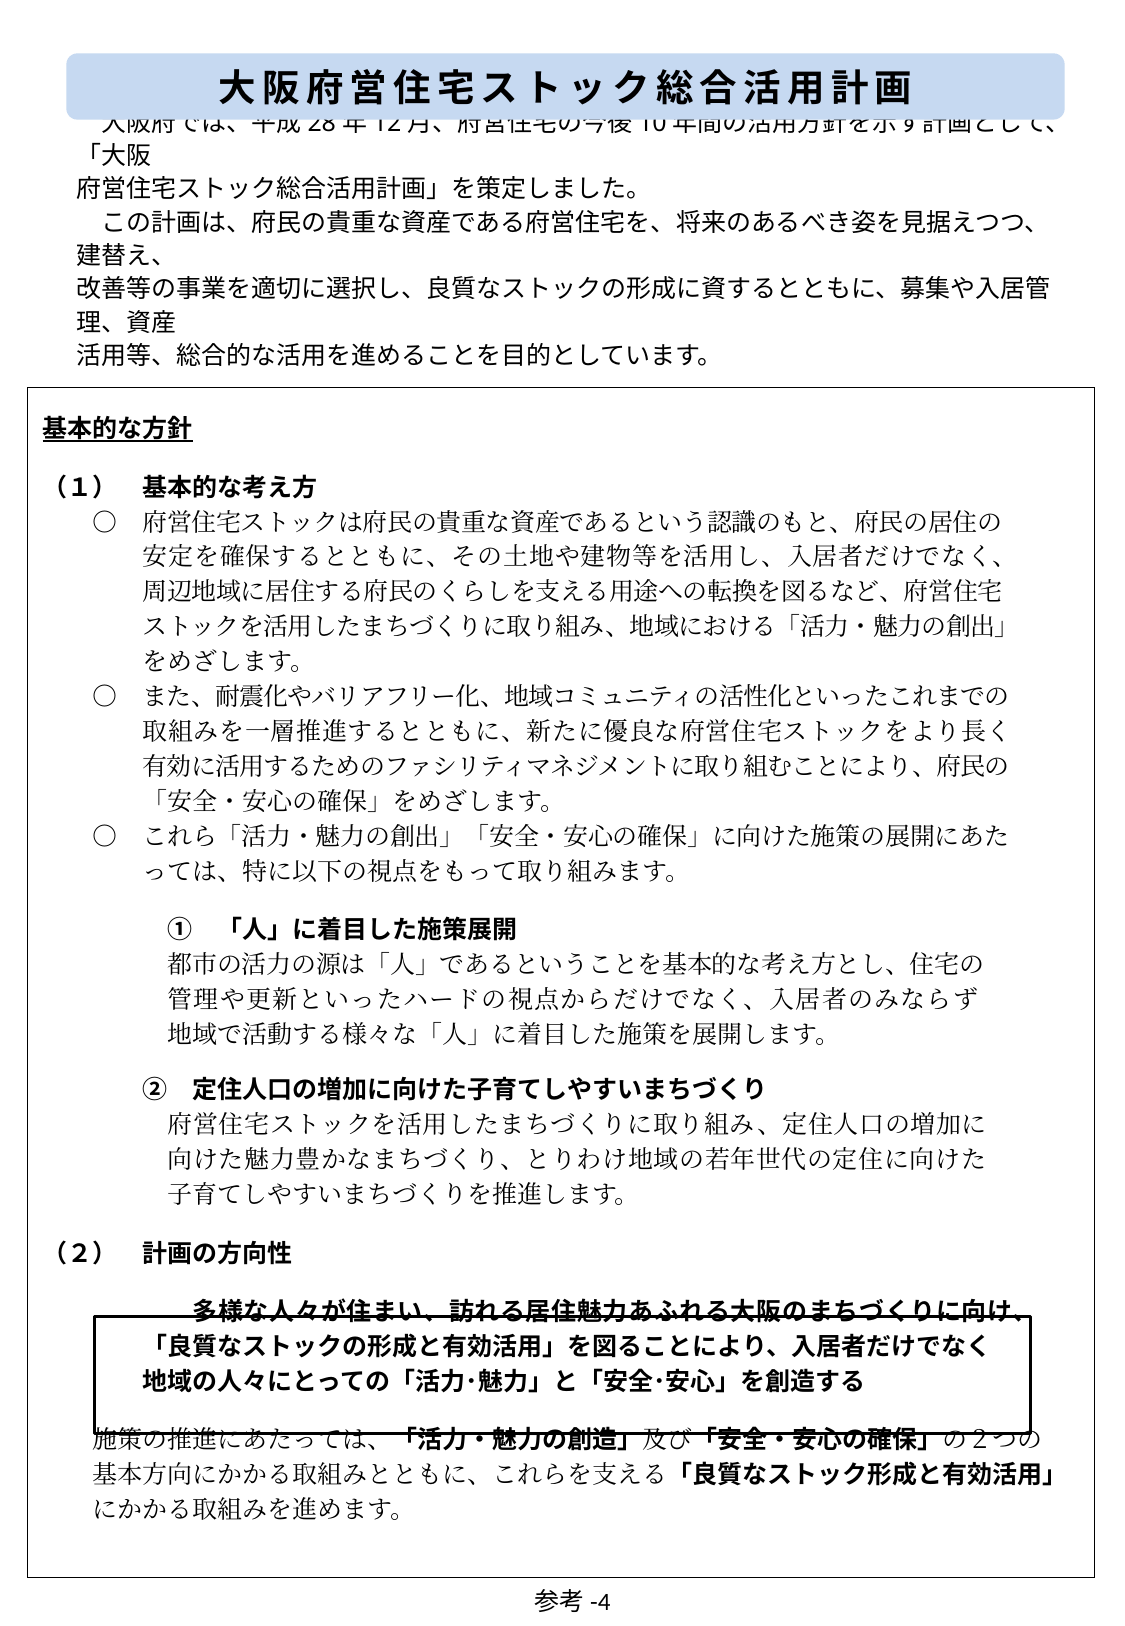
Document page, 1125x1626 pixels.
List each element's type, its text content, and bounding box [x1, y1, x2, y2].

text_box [27, 387, 1095, 1578]
text_box 参考-4 [394, 1587, 751, 1625]
text_box 大阪府では、平成28年12月、府営住宅の今後10年間の活用方針を示す計画として、「大阪 府営住宅ストック総合活用計画」を策定しました。 この計画は、府民の貴重な資産である府営住宅を、将来のあるべき姿を見据えつつ、建替え、 改善等の事業を適切に選択し、良質なストックの形成に資するとともに、募集や入居管理、資産 活用等、総合的な活用を進めることを目的としています。 《大阪府営住宅ストック総合活用計画 －抜粋－ 》 [61, 95, 1072, 386]
text_box 大阪府営住宅ストック総合活用計画 [66, 53, 1065, 120]
